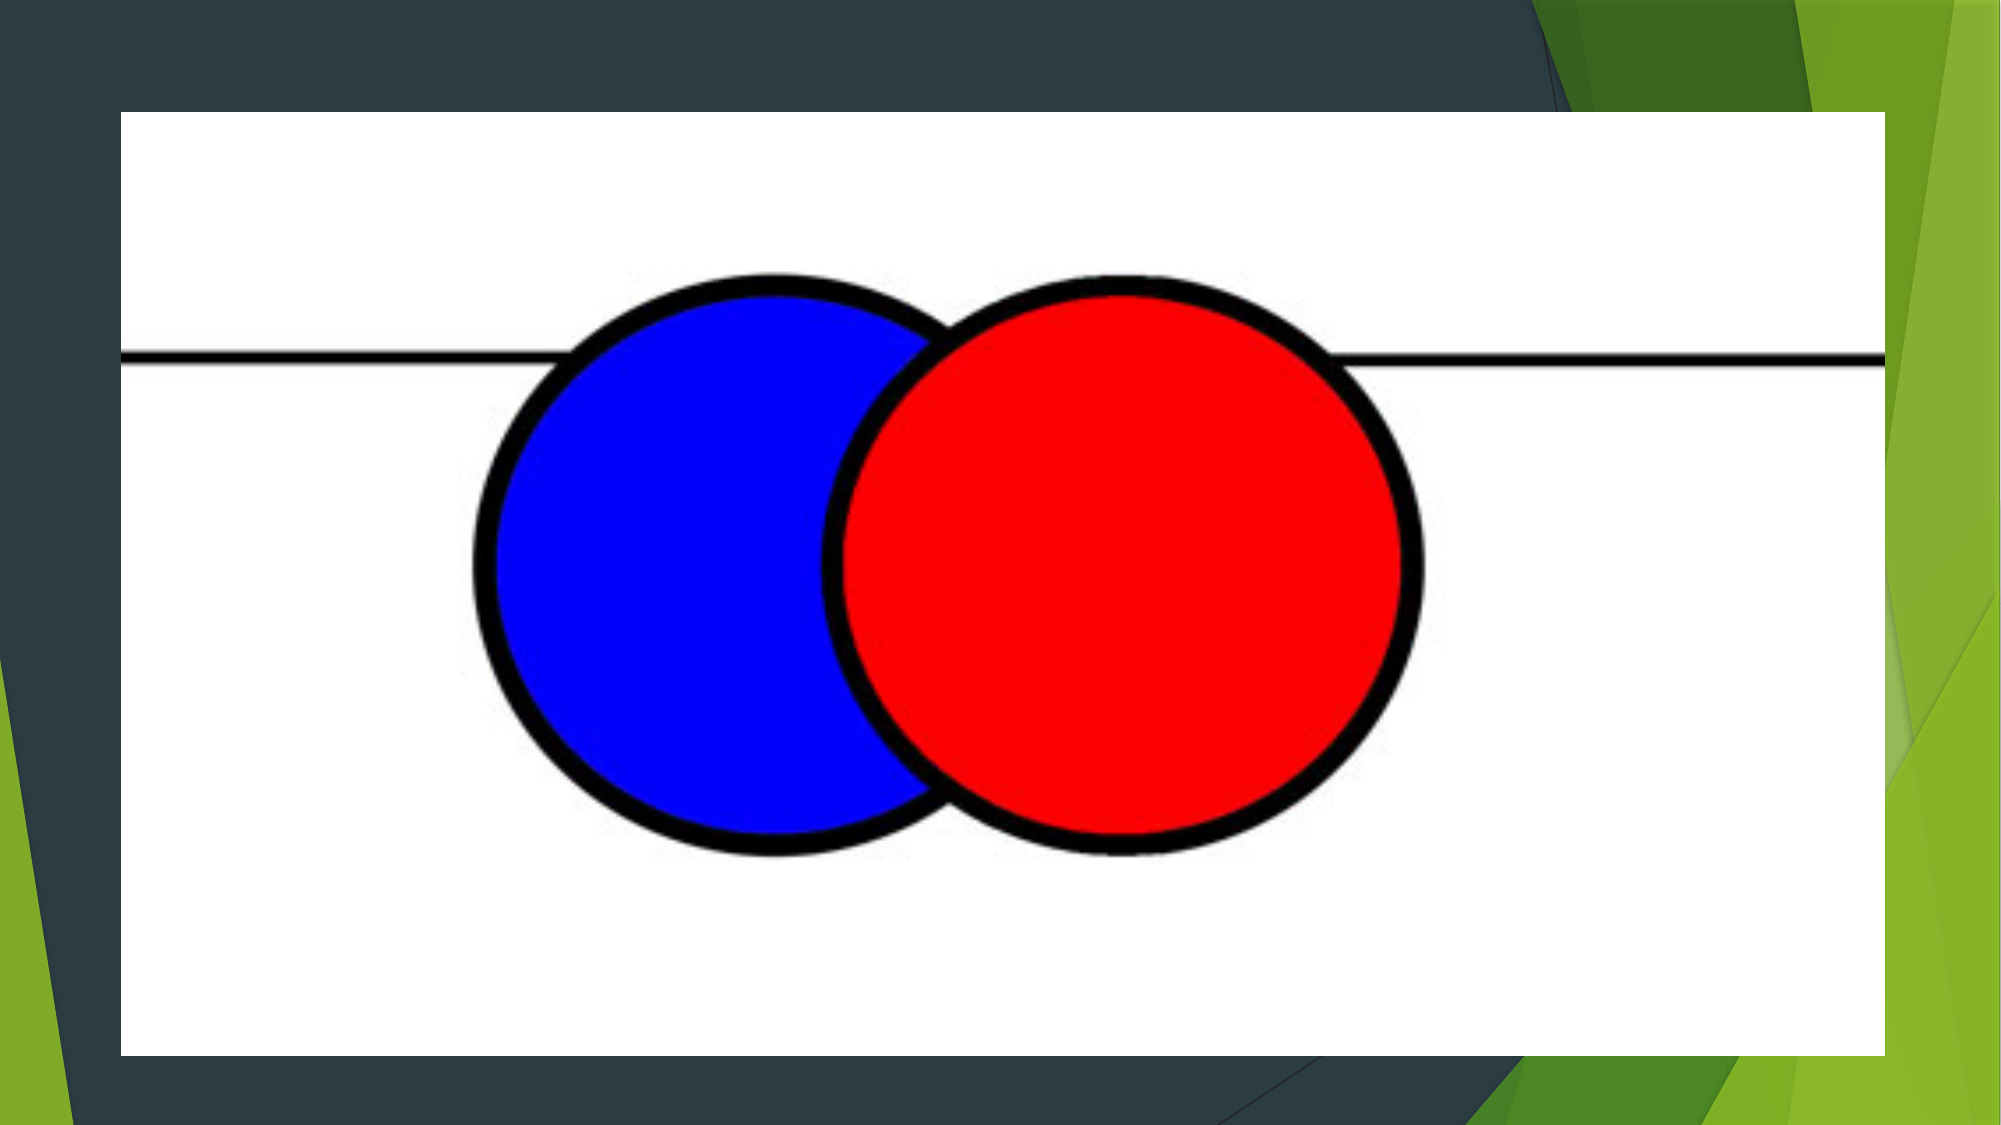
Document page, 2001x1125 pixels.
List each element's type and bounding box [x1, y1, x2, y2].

picture [121, 111, 1885, 1057]
